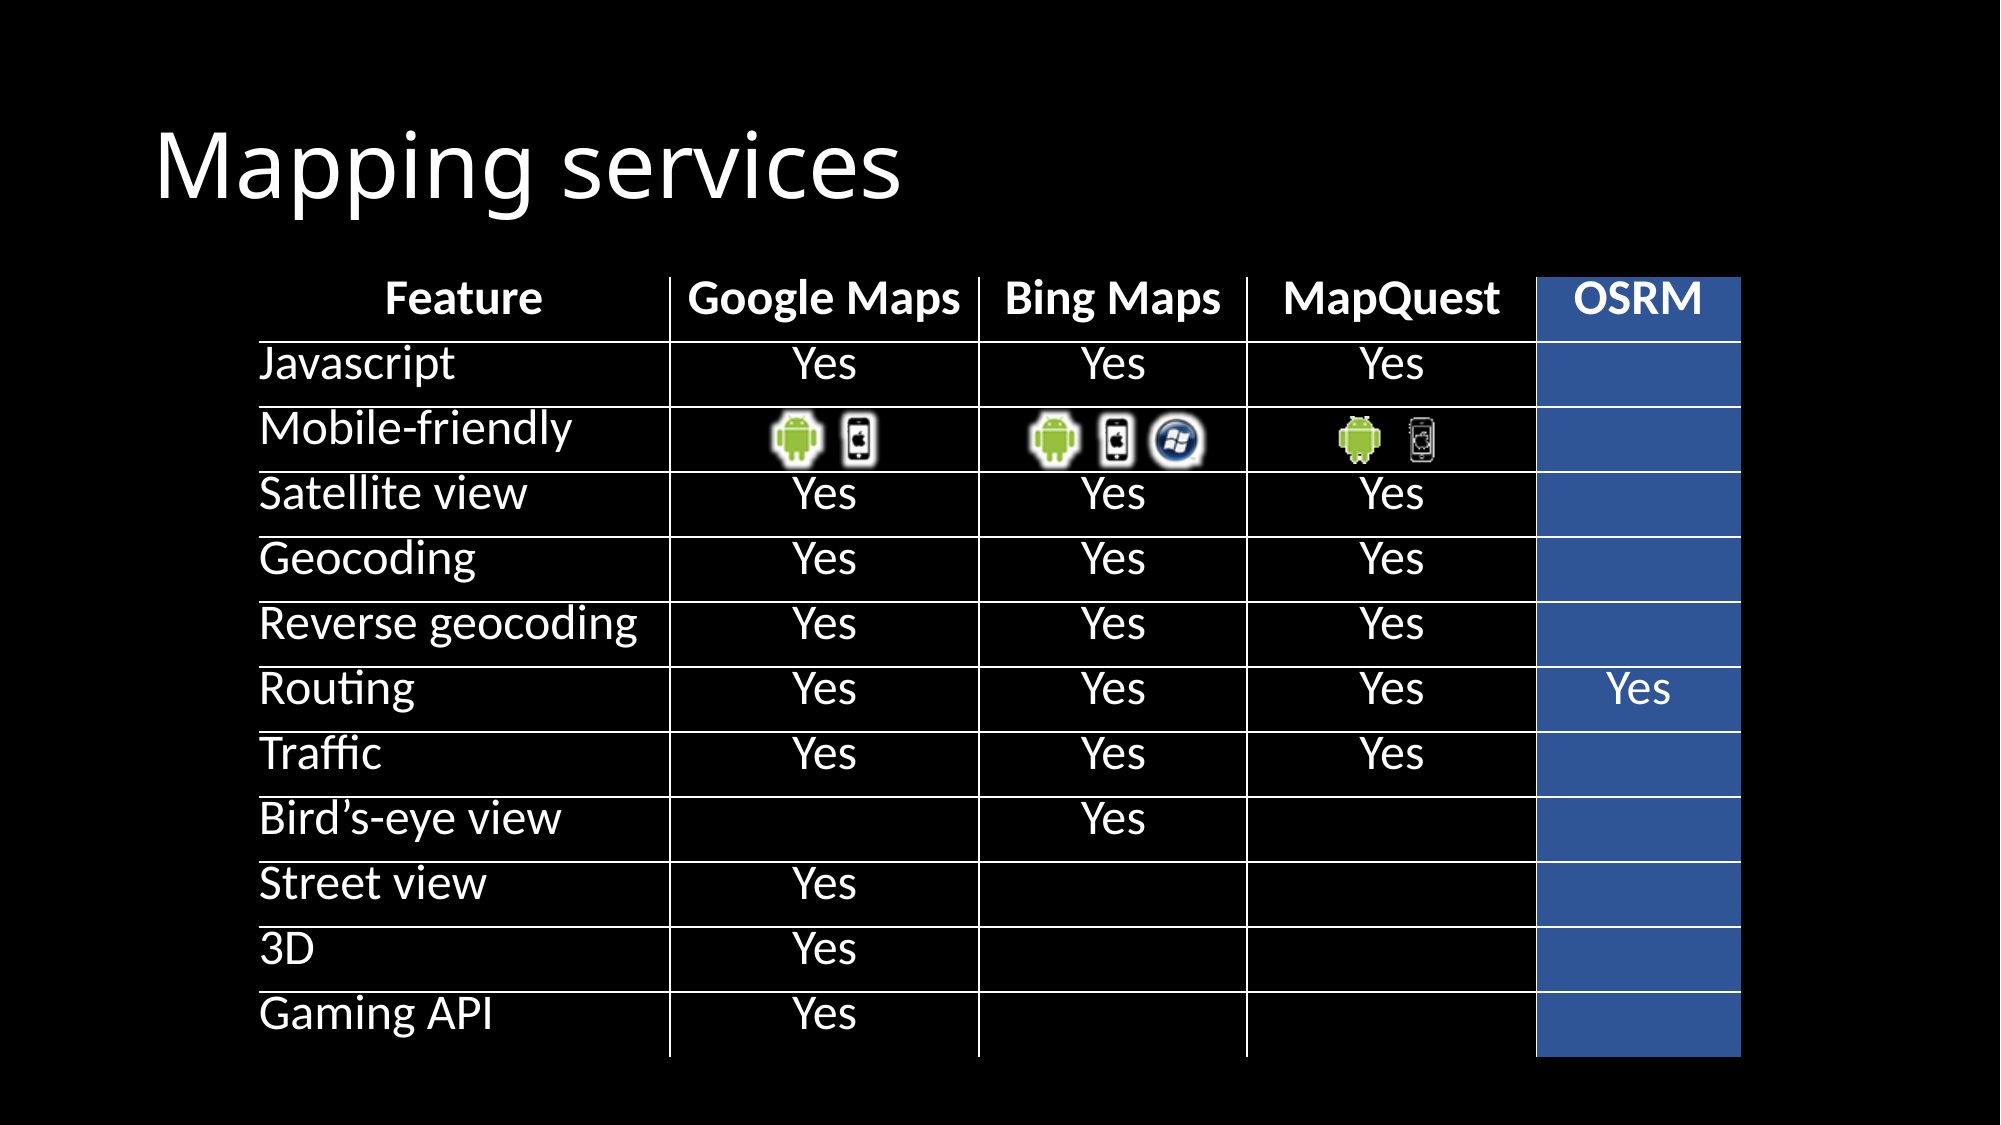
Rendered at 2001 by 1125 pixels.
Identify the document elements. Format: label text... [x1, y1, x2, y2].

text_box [773, 415, 883, 463]
table_cell 3D [259, 928, 669, 991]
table_cell [980, 993, 1246, 1057]
table_cell Yes [671, 993, 978, 1057]
table_cell Yes [671, 603, 978, 666]
table_cell Yes [1248, 343, 1536, 406]
table_cell Yes [980, 343, 1246, 406]
table_cell [671, 798, 978, 861]
table_cell [1537, 408, 1741, 471]
table_cell [1248, 408, 1536, 471]
table_cell [1537, 928, 1741, 991]
table_cell Yes [671, 538, 978, 601]
table_cell Yes [980, 538, 1246, 601]
table_cell Javascript [259, 343, 669, 406]
table_cell Street view [259, 863, 669, 926]
table_cell Yes [671, 733, 978, 796]
table_cell Reverse geocoding [259, 603, 669, 666]
table_cell Routing [259, 668, 669, 731]
table_cell Yes [980, 733, 1246, 796]
table_header Bing Maps [980, 277, 1246, 341]
table_cell Yes [980, 603, 1246, 666]
table_cell Yes [671, 343, 978, 406]
table_header MapQuest [1248, 277, 1536, 341]
table_cell Yes [1248, 733, 1536, 796]
table_cell [1537, 733, 1741, 796]
table_cell Yes [671, 668, 978, 731]
table_cell [890, 408, 978, 471]
table_cell [1248, 863, 1536, 926]
table_cell [1205, 408, 1246, 471]
table_cell Yes [1248, 668, 1536, 731]
table_cell [980, 863, 1246, 926]
table_cell Yes [980, 473, 1246, 536]
table_header Google Maps [671, 277, 978, 341]
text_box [1031, 416, 1200, 464]
table_cell [1537, 603, 1741, 666]
table_cell Geocoding [259, 538, 669, 601]
table_cell Mobile-friendly [259, 408, 669, 471]
table_cell Yes [980, 798, 1246, 861]
table_cell [980, 408, 1026, 471]
table_cell [1537, 343, 1741, 406]
table_cell [1248, 993, 1536, 1057]
table_cell [1537, 473, 1741, 536]
table_header Feature [259, 277, 669, 341]
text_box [1336, 416, 1446, 464]
table_cell Yes [1248, 473, 1536, 536]
table_cell [1537, 538, 1741, 601]
table_cell [1248, 798, 1536, 861]
table_cell Traffic [259, 733, 669, 796]
table_cell [980, 928, 1246, 991]
table_cell Yes [671, 863, 978, 926]
table_cell Yes [1248, 538, 1536, 601]
table_cell Yes [671, 928, 978, 991]
table_cell Gaming API [259, 993, 669, 1057]
table_cell [671, 408, 767, 471]
table_cell Yes [1248, 603, 1536, 666]
table_cell Bird’s-eye view [259, 798, 669, 861]
title Mapping services [137, 59, 1863, 278]
table_cell Yes [671, 473, 978, 536]
table_cell [1248, 928, 1536, 991]
table_cell Satellite view [259, 473, 669, 536]
table_cell Yes [980, 668, 1246, 731]
table_cell [1537, 993, 1741, 1057]
table_cell Yes [1537, 668, 1741, 731]
table_cell [1537, 798, 1741, 861]
table_header OSRM [1537, 277, 1741, 341]
table_cell [1537, 863, 1741, 926]
